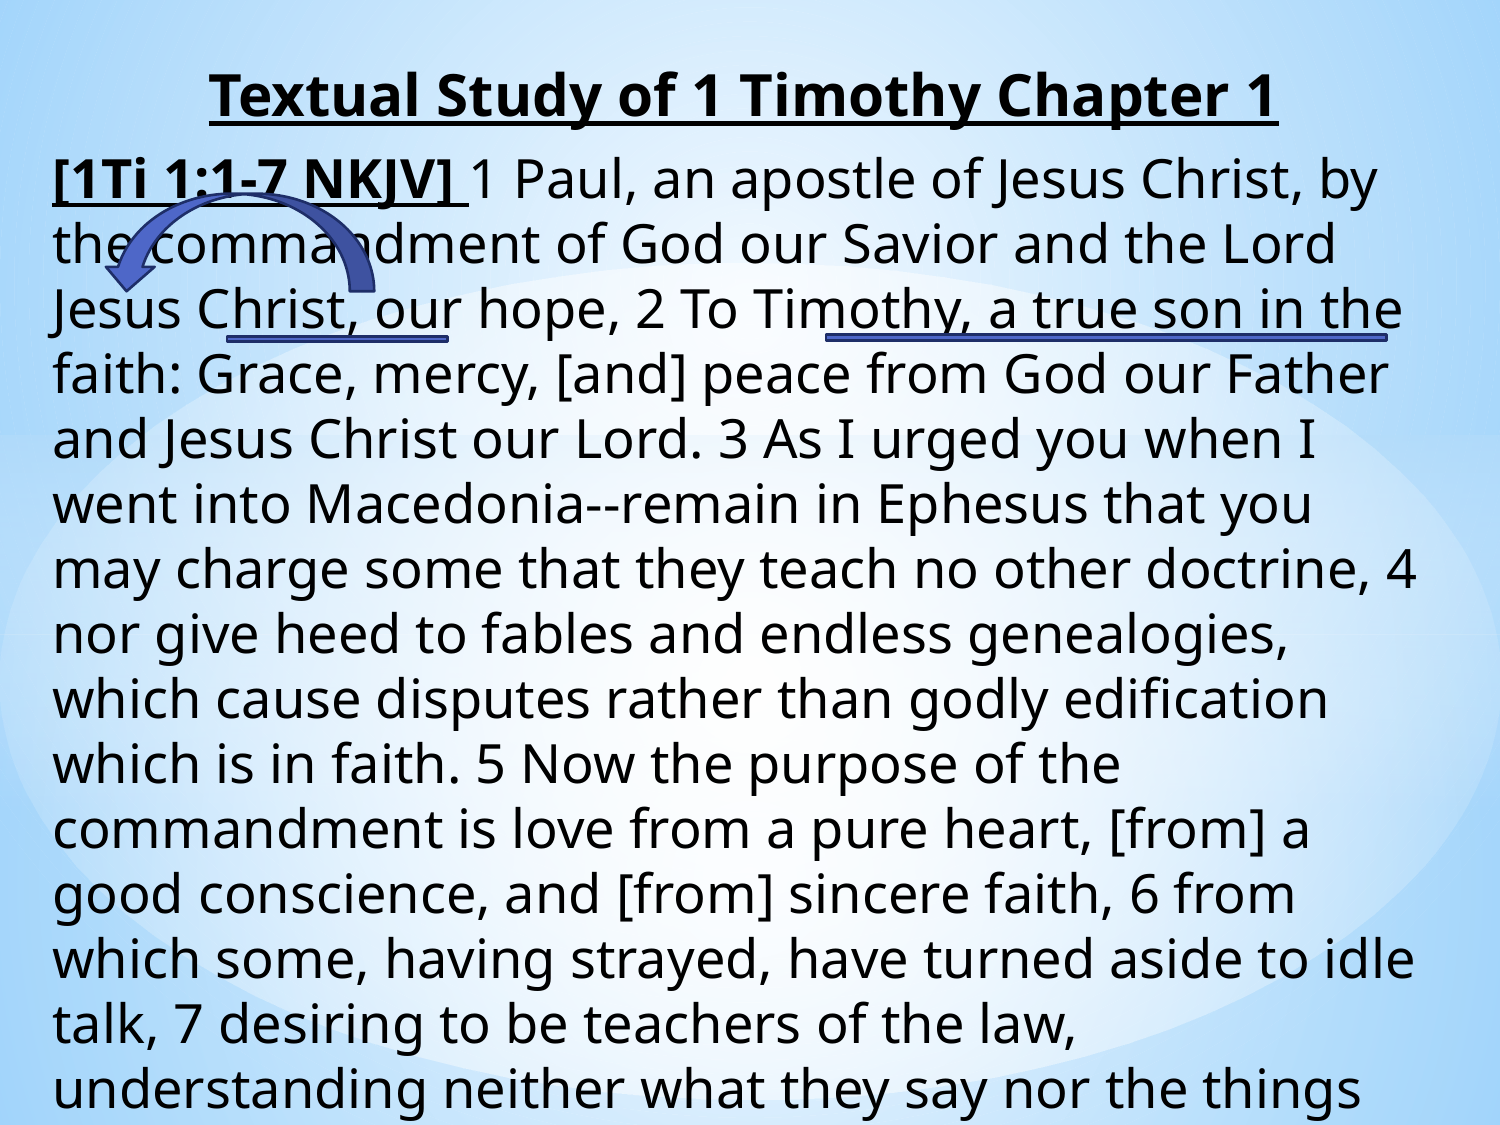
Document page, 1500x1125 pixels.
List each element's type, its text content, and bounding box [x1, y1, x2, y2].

text_box [825, 333, 1388, 342]
text_box [1Ti 1:1-7 NKJV] 1 Paul, an apostle of Jesus Christ, by the commandment of God our Savior and the Lord Jesus Christ, our hope, 2 To Timothy, a true son in the faith: Grace, mercy, [and] peace from God our Father and Jesus Christ our Lord. 3 As I urged you when I went into Macedonia--remain in Ephesus that you may charge some that they teach no other doctrine, 4 nor give heed to fables and endless genealogies, which cause disputes rather than godly edification which is in faith. 5 Now the purpose of the commandment is love from a pure heart, [from] a good conscience, and [from] sincere faith, 6 from which some, having strayed, have turned aside to idle talk, 7 desiring to be teachers of the law, understanding neither what they say nor the things which they affirm. [37, 137, 1450, 1125]
text_box Textual Study of 1 Timothy Chapter 1 [193, 51, 1294, 136]
text_box [226, 335, 449, 343]
text_box [104, 192, 376, 293]
